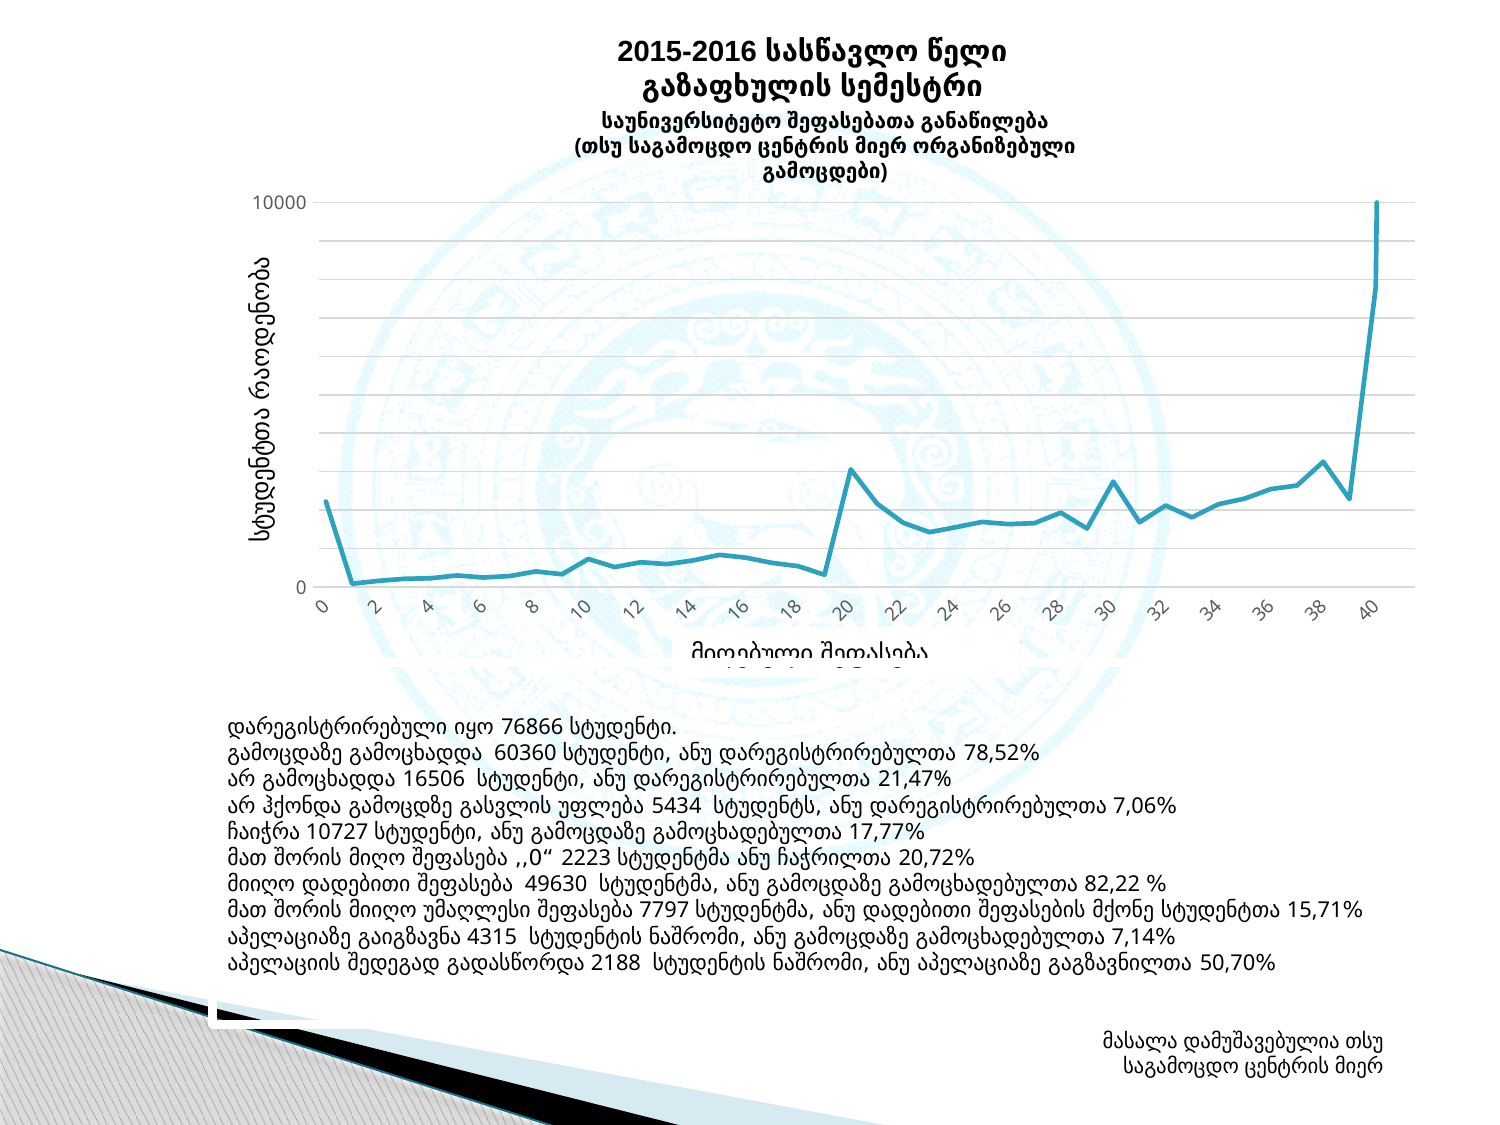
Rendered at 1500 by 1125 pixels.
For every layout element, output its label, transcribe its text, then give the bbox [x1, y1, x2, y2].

text_box დარეგისტრირებული იყო 76866 სტუდენტი. გამოცდაზე გამოცხადდა 60360 სტუდენტი, ანუ დარეგისტრირებულთა 78,52% არ გამოცხადდა 16506 სტუდენტი, ანუ დარეგისტრირებულთა 21,47% არ ჰქონდა გამოცდზე გასვლის უფლება 5434 სტუდენტს, ანუ დარეგისტრირებულთა 7,06% ჩაიჭრა 10727 სტუდენტი, ანუ გამოცდაზე გამოცხადებულთა 17,77% მათ შორის მიღო შეფასება ,,0“ 2223 სტუდენტმა ანუ ჩაჭრილთა 20,72% მიიღო დადებითი შეფასება 49630 სტუდენტმა, ანუ გამოცდაზე გამოცხადებულთა 82,22 % მათ შორის მიიღო უმაღლესი შეფასება 7797 სტუდენტმა, ანუ დადებითი შეფასების მქონე სტუდენტთა 15,71% აპელაციაზე გაიგზავნა 4315 სტუდენტის ნაშრომი, ანუ გამოცდაზე გამოცხადებულთა 7,14% აპელაციის შედეგად გადასწორდა 2188 სტუდენტის ნაშრომი, ანუ აპელაციაზე გაგზავნილთა 50,70% [208, 695, 1454, 1029]
text_box საუნივერსიტეტო შეფასებათა განაწილება (თსუ საგამოცდო ცენტრის მიერ ორგანიზებული გამოცდები) [500, 99, 1150, 112]
chart [112, 174, 1451, 688]
footer მასალა დამუშავებულია თსუ საგამოცდო ცენტრის მიერ [1012, 1029, 1399, 1085]
picture [337, 688, 1176, 868]
text_box 2015-2016 სასწავლო წელი გაზაფხულის სემესტრი [587, 24, 1038, 99]
picture [337, 112, 1176, 174]
